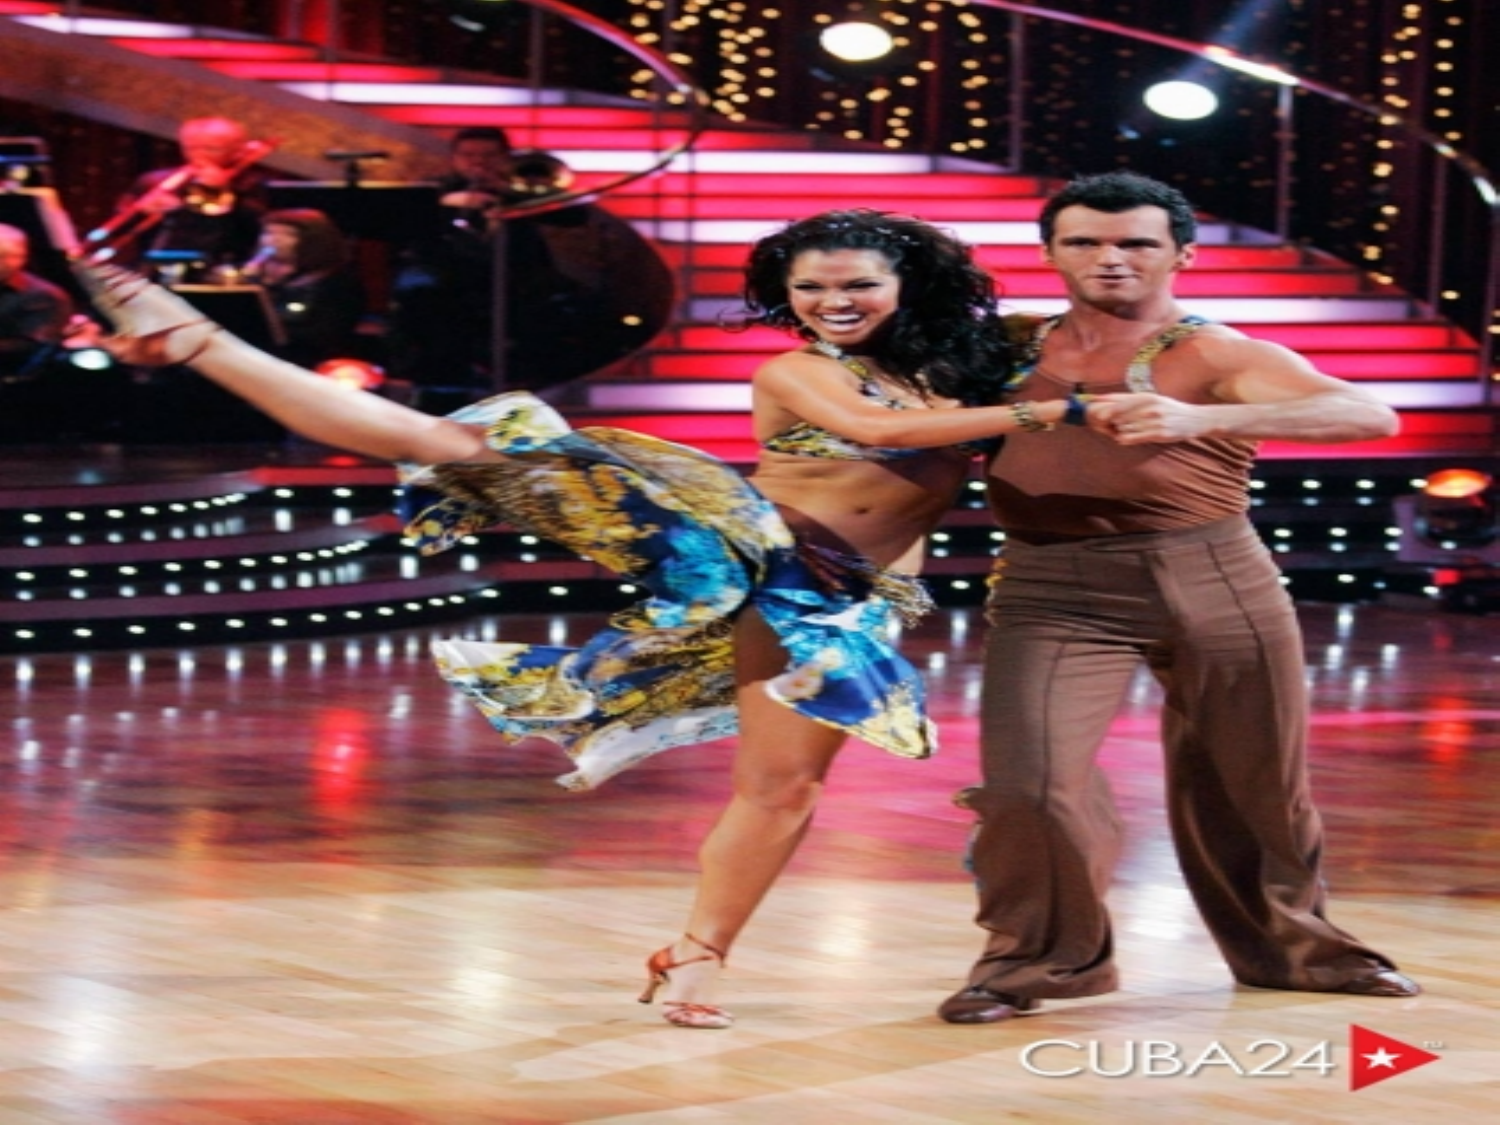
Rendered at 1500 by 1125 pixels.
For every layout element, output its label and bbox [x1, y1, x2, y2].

list [0, 0, 1500, 1125]
